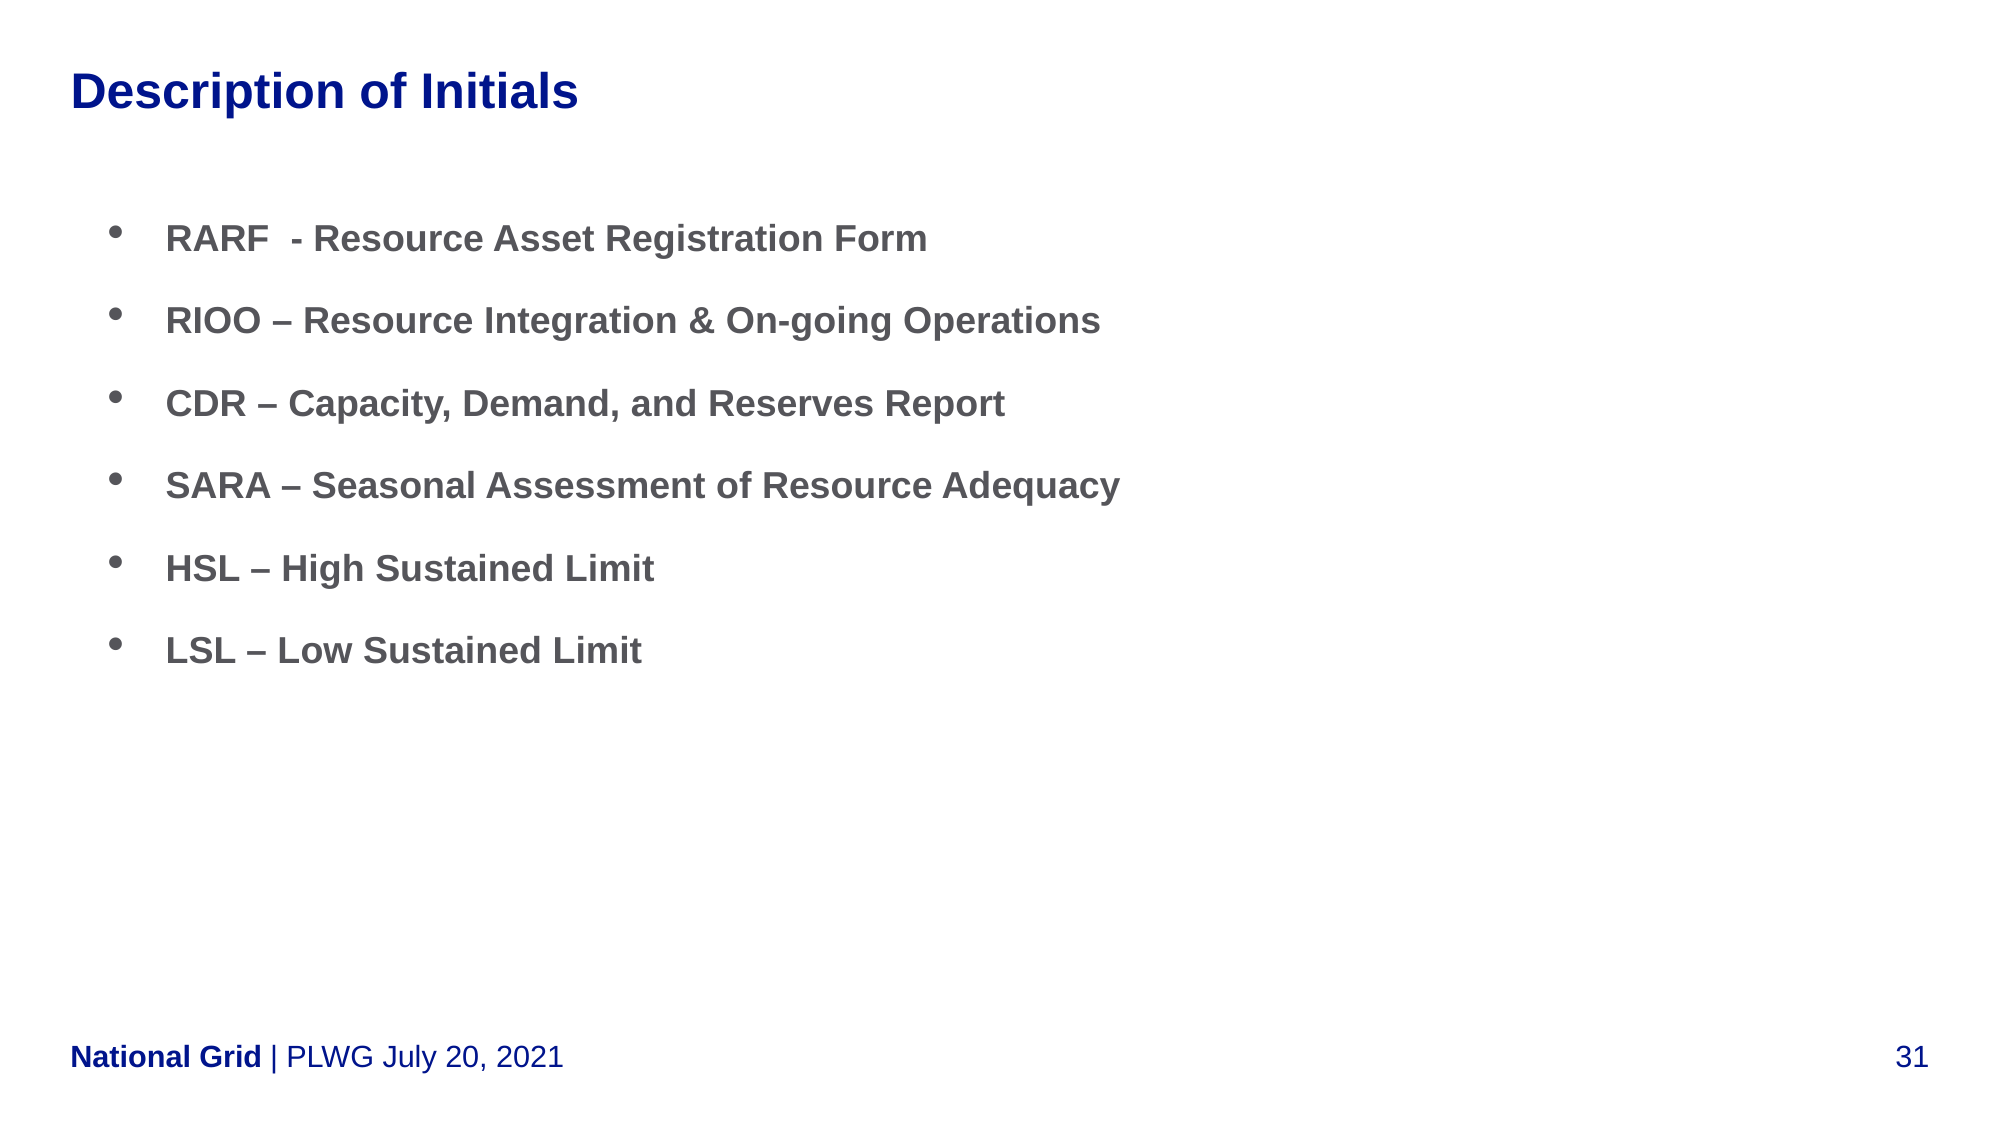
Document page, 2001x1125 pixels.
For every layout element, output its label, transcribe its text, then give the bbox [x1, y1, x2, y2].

footer | PLWG July 20, 2021 [270, 1036, 1844, 1074]
text_box RARF - Resource Asset Registration Form RIOO – Resource Integration & On-going Operations CDR – Capacity, Demand, and Reserves Report SARA – Seasonal Assessment of Resource Adequacy HSL – High Sustained Limit LSL – Low Sustained Limit [94, 206, 1906, 679]
title Description of Initials [70, 58, 1930, 153]
